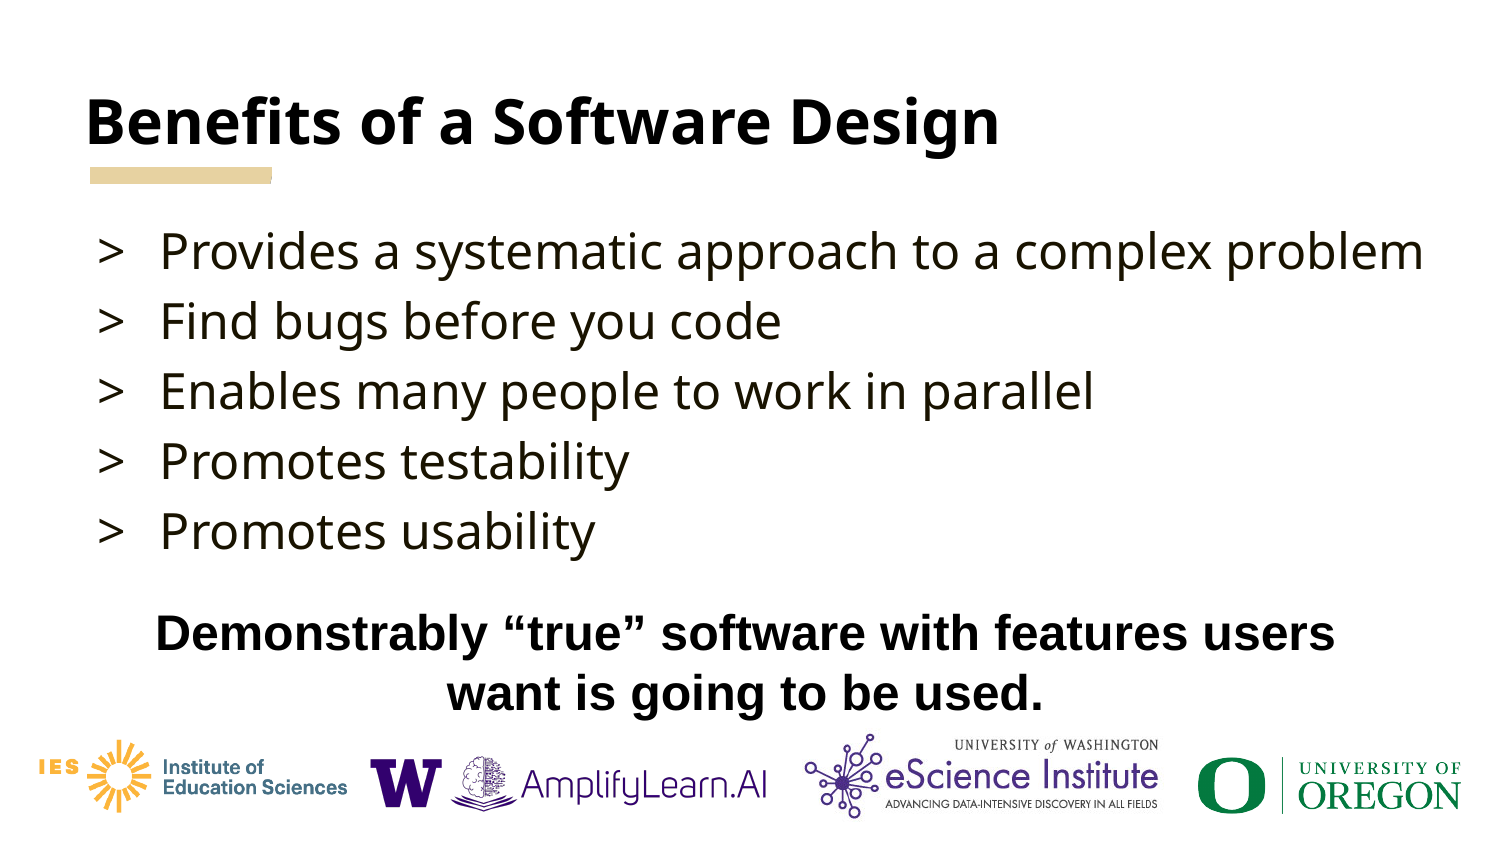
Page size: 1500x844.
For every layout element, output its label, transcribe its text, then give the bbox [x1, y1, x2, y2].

picture [357, 732, 784, 821]
text_box Demonstrably “true” software with features users want is going to be used. [109, 593, 1382, 728]
picture [794, 728, 1187, 827]
title Benefits of a Software Design [73, 76, 1419, 168]
picture [1198, 757, 1461, 814]
picture [39, 739, 347, 813]
picture [90, 168, 272, 184]
list Provides a systematic approach to a complex problem Find bugs before you code Enables many people to work in parallel Promotes testability Promotes usability [73, 214, 1479, 683]
